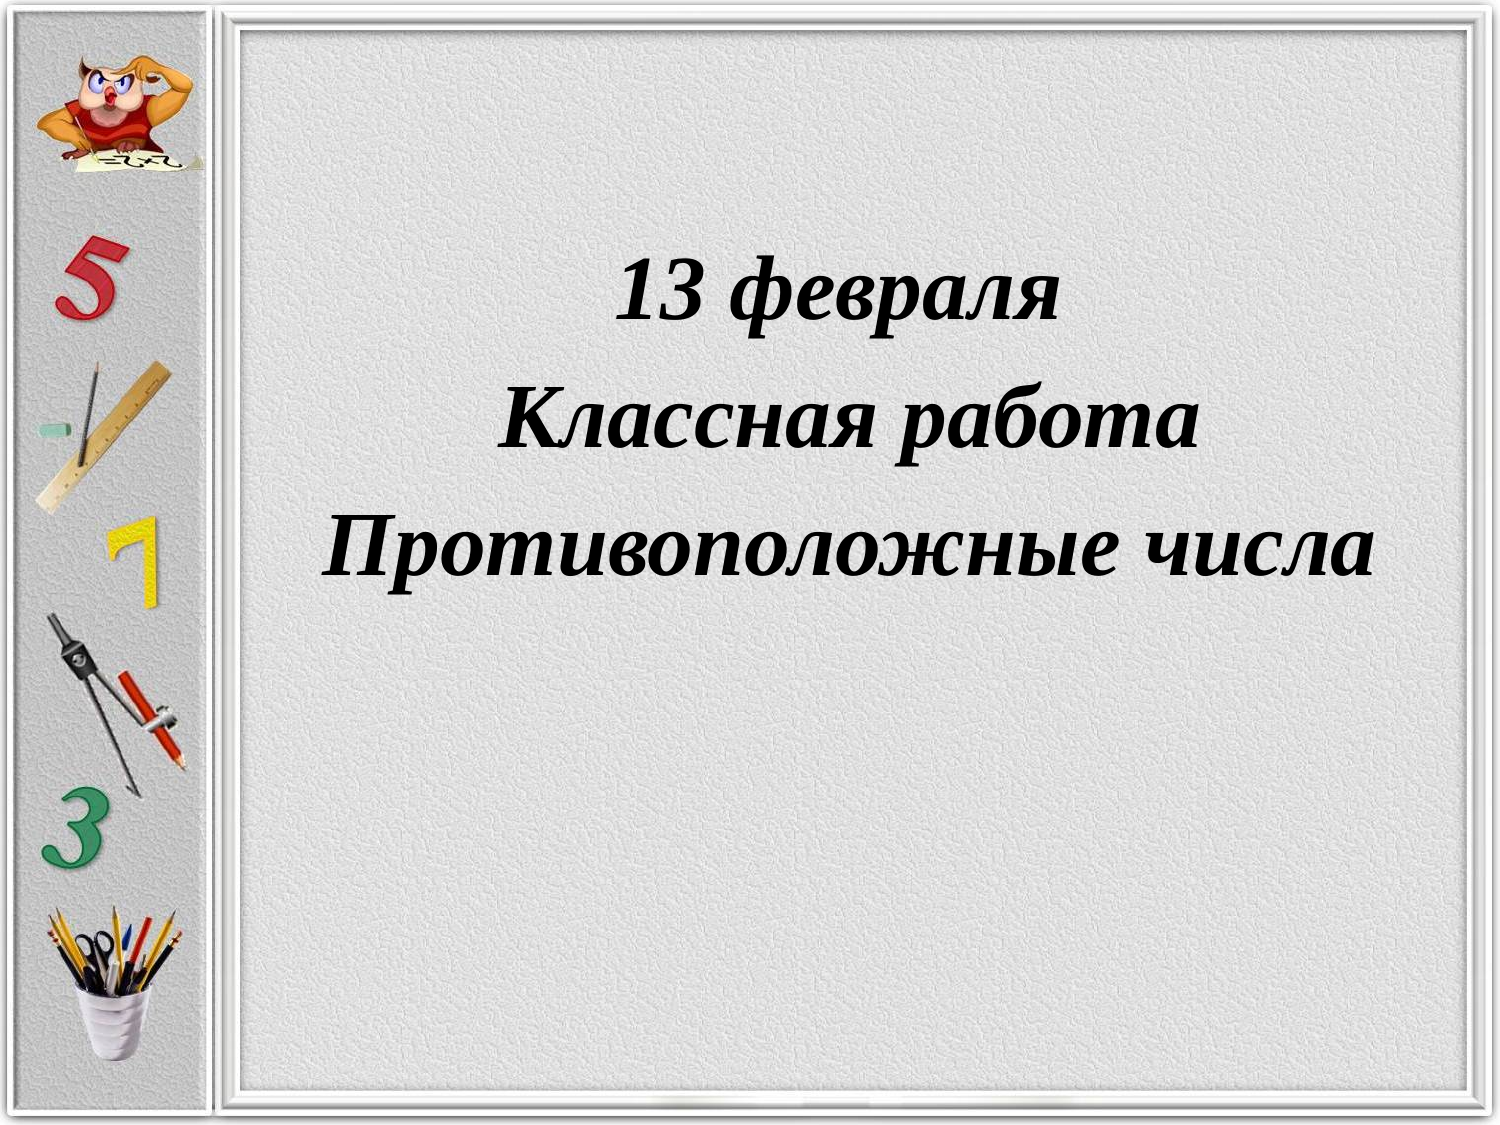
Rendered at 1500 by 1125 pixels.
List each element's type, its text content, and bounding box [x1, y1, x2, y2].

picture [0, 0, 1500, 1125]
list 13 февраля Классная работа Противоположные числа [265, 219, 1436, 1071]
